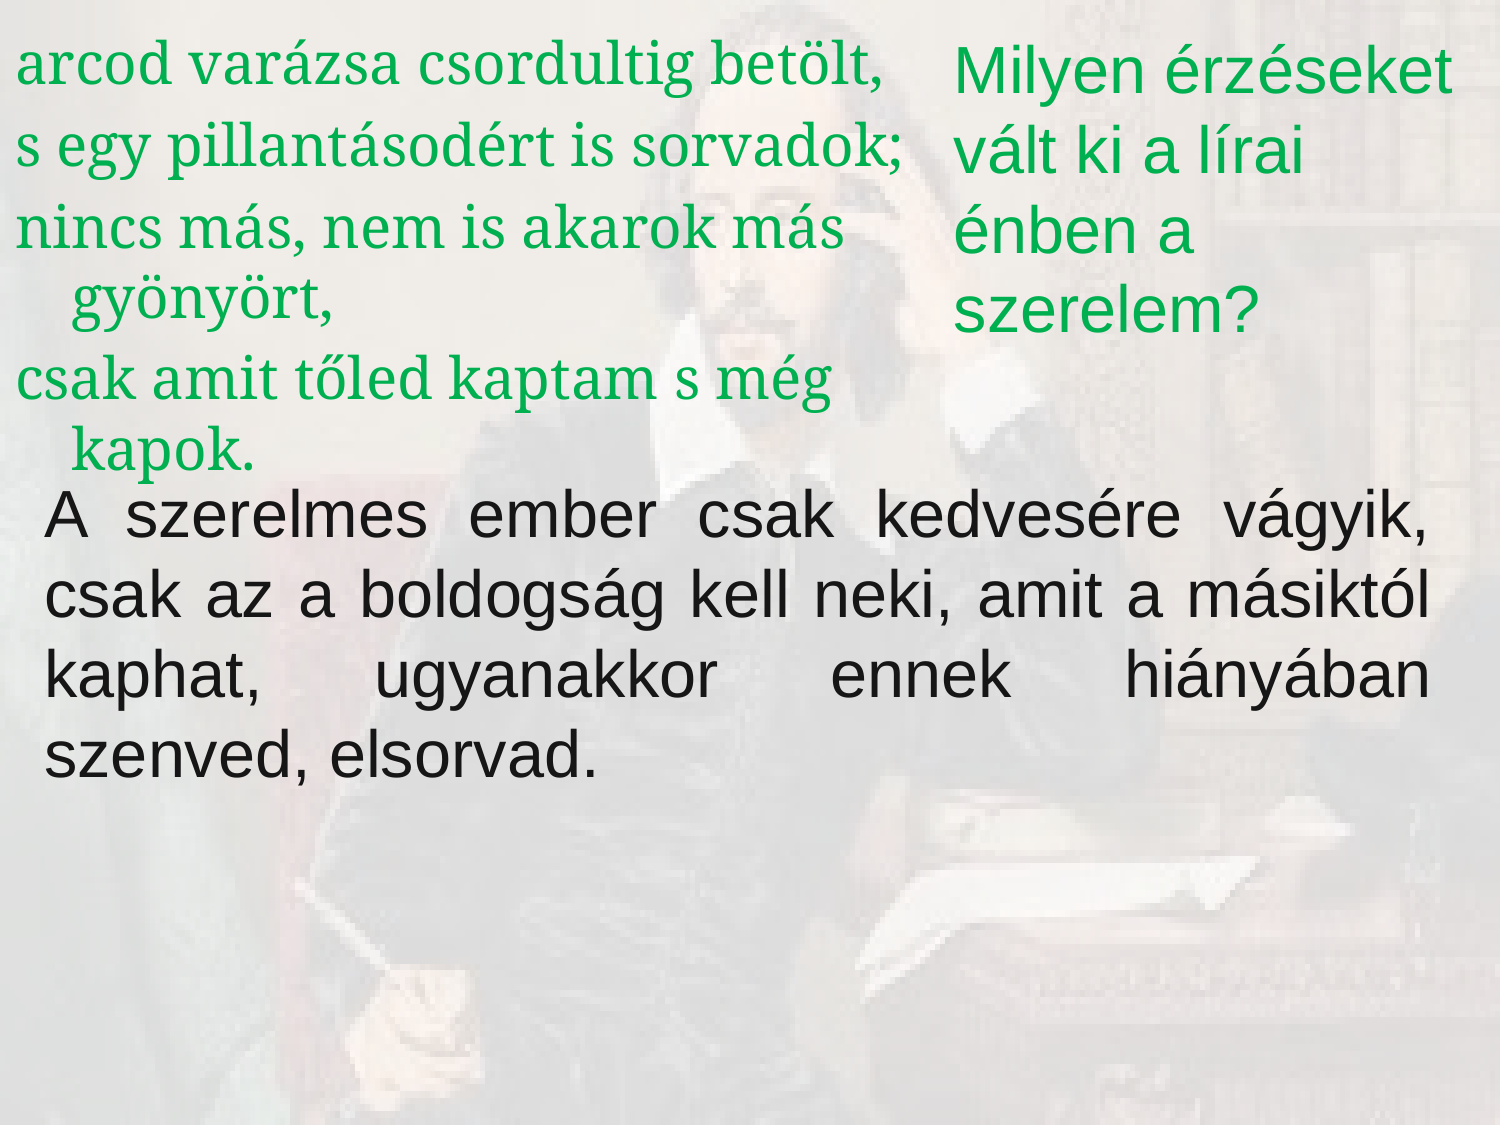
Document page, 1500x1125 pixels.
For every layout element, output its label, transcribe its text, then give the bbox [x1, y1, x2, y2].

list arcod varázsa csordultig betölt, s egy pillantásodért is sorvadok; nincs más, nem is akarok más gyönyört, csak amit tőled kaptam s még kapok. [0, 18, 963, 563]
text_box A szerelmes ember csak kedvesére vágyik, csak az a boldogság kell neki, amit a másiktól kaphat, ugyanakkor ennek hiányában szenved, elsorvad. [29, 463, 1447, 798]
text_box Milyen érzéseket vált ki a lírai énben a szerelem? [938, 19, 1500, 354]
